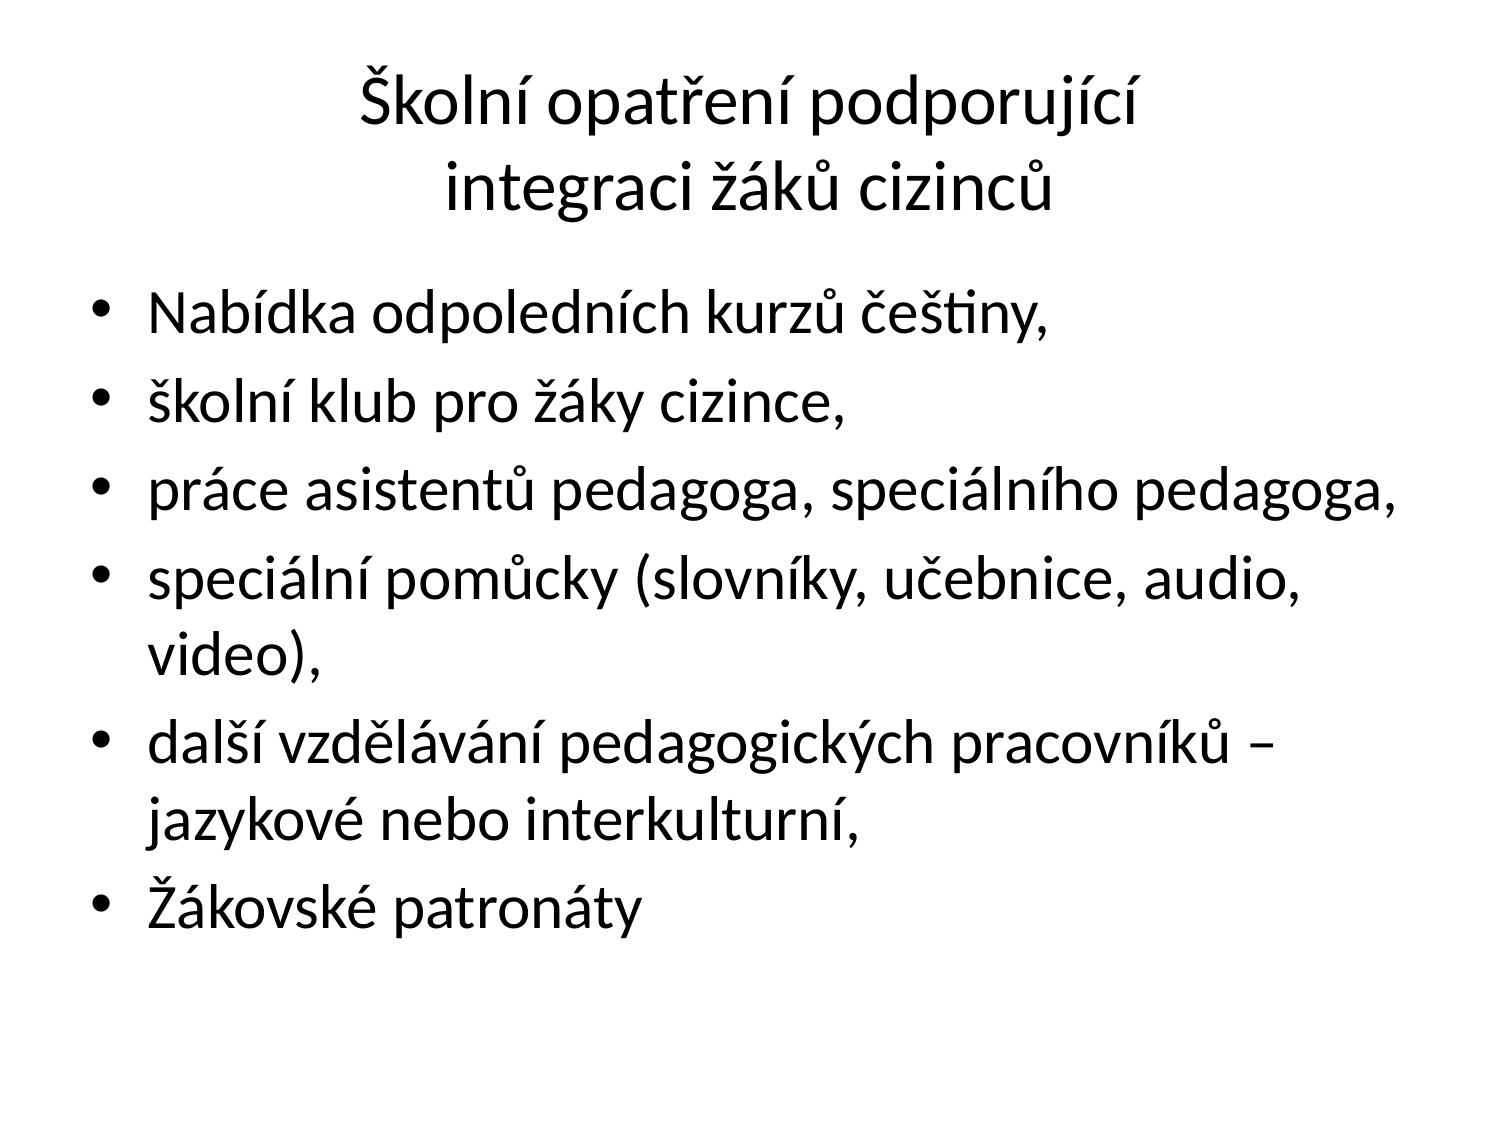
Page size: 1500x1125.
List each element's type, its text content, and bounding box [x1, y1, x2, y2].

list Nabídka odpoledních kurzů češtiny, školní klub pro žáky cizince, práce asistentů pedagoga, speciálního pedagoga, speciální pomůcky (slovníky, učebnice, audio, video), další vzdělávání pedagogických pracovníků – jazykové nebo interkulturní, Žákovské patronáty [75, 262, 1425, 1005]
title Školní opatření podporující integraci žáků cizinců [75, 45, 1425, 233]
